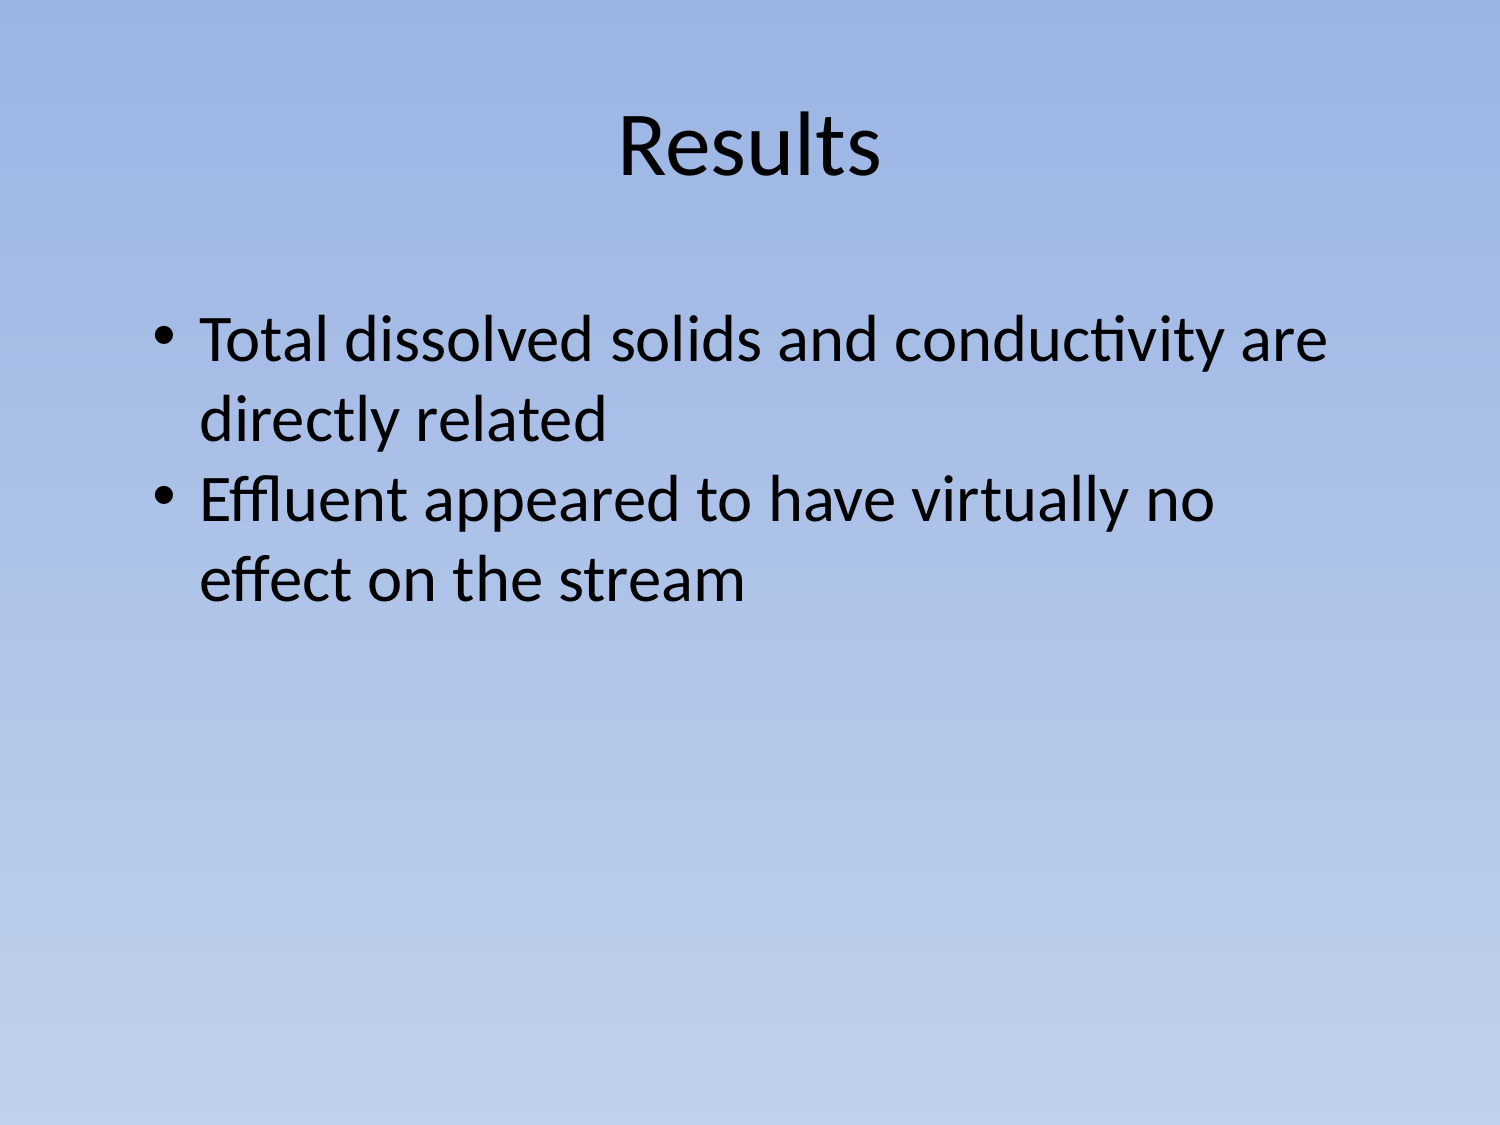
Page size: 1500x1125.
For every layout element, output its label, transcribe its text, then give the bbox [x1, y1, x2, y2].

text_box Total dissolved solids and conductivity are directly related Effluent appeared to have virtually no effect on the stream [137, 287, 1363, 622]
title Results [75, 45, 1425, 233]
